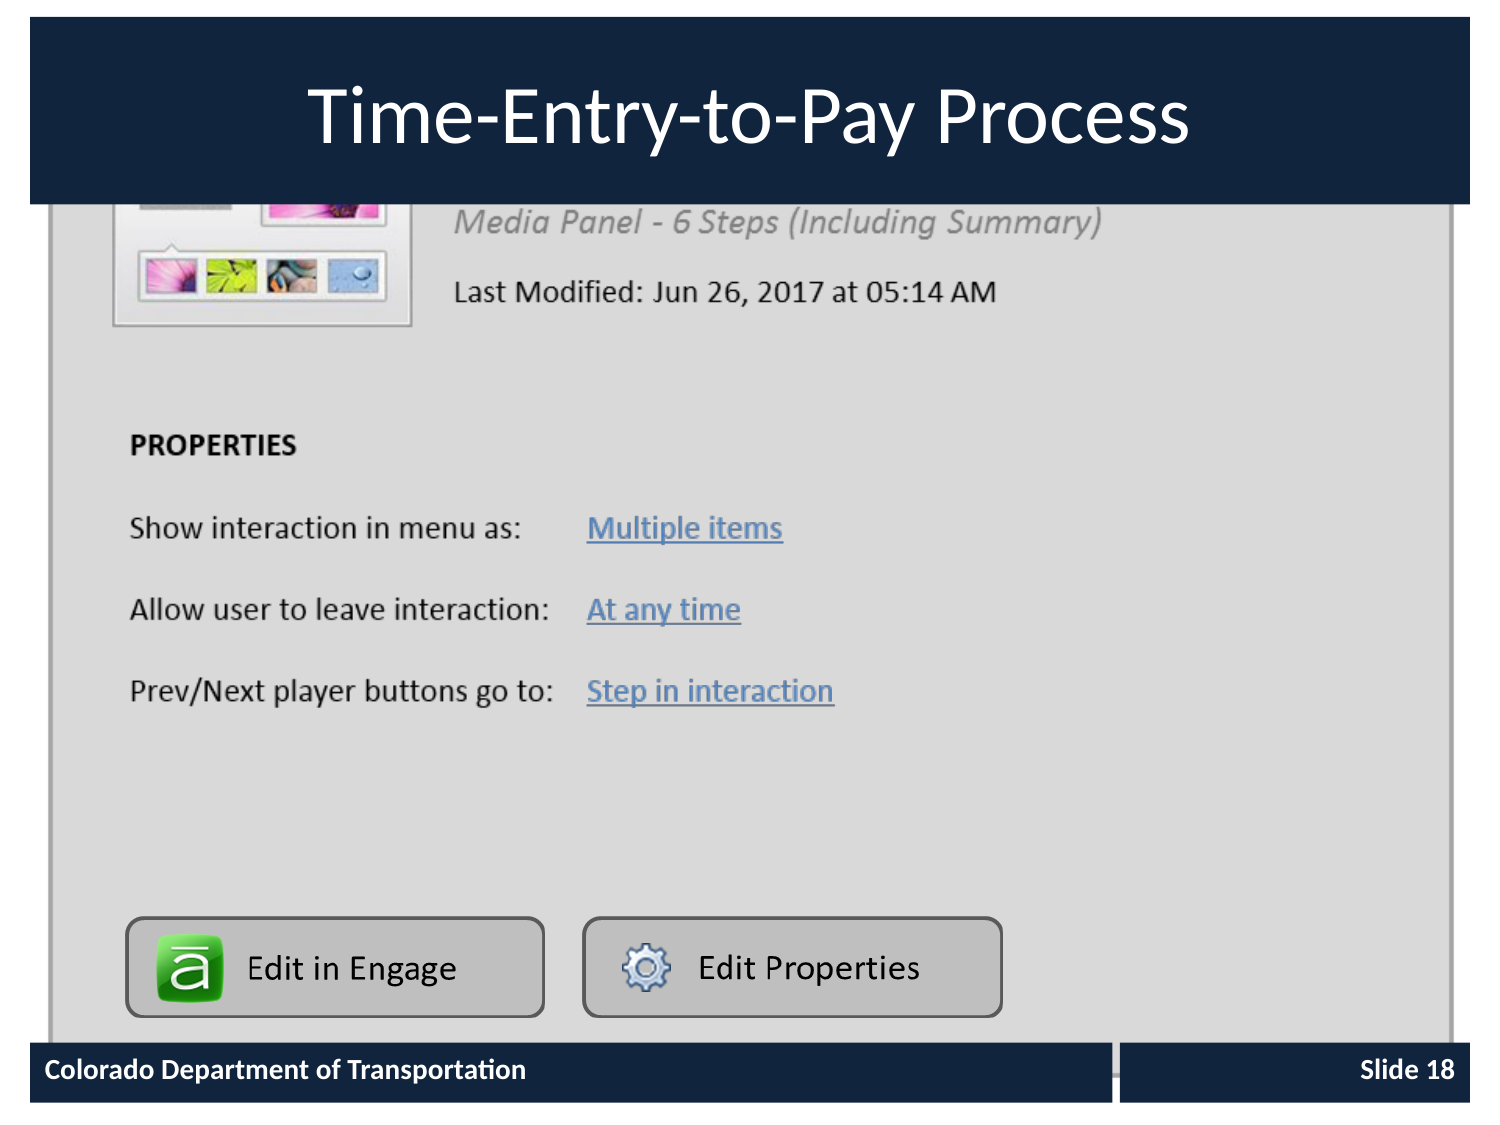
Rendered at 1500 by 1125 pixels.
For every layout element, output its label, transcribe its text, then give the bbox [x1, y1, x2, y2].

footer Colorado Department of Transportation [30, 1042, 1113, 1103]
picture [0, 0, 1500, 1125]
title Time-Entry-to-Pay Process [29, 16, 1471, 205]
slide_number Slide 18 [1119, 1042, 1470, 1103]
